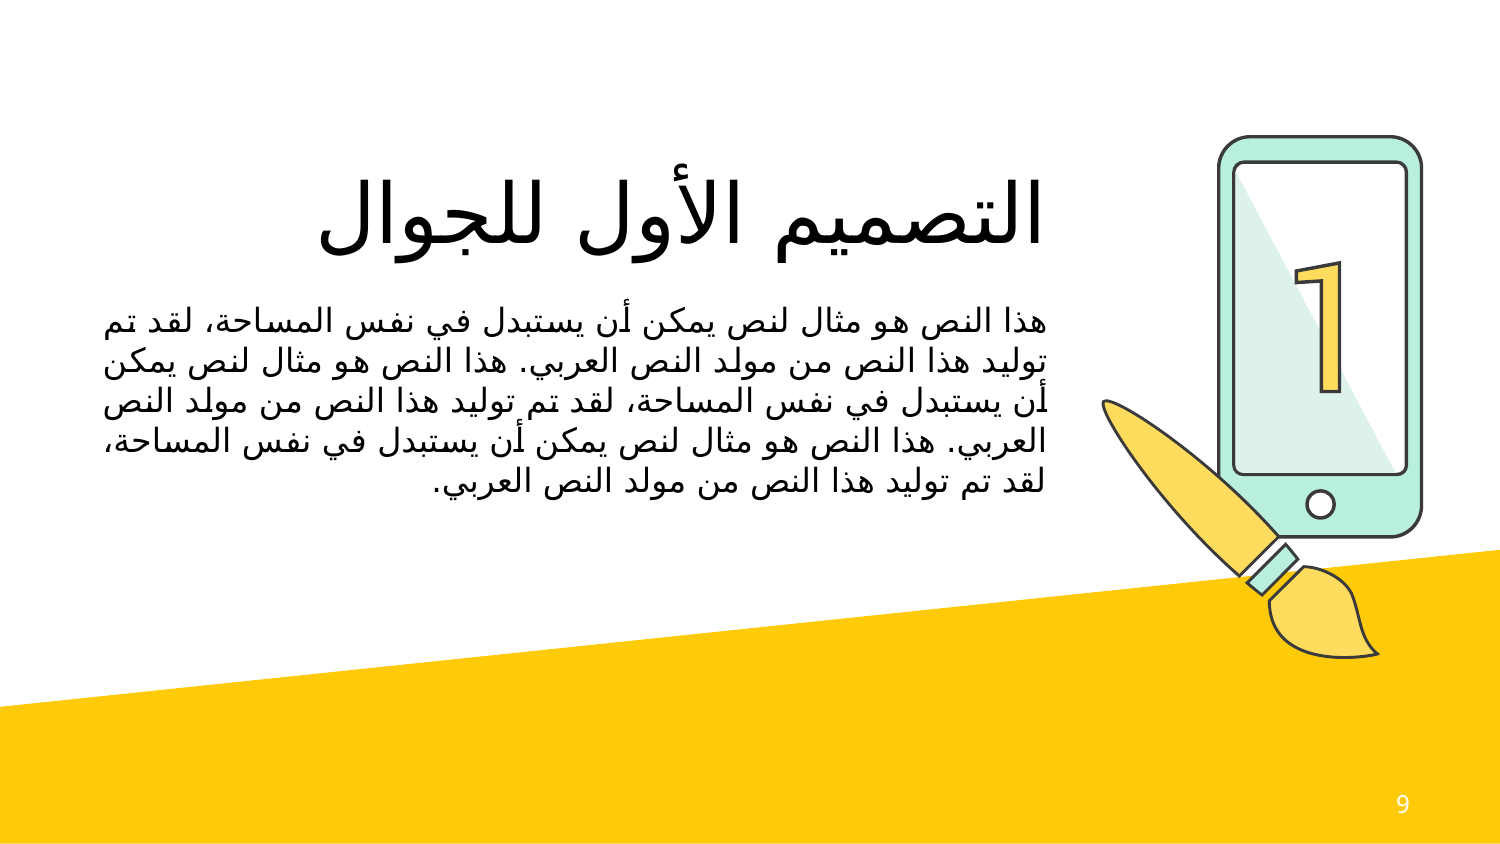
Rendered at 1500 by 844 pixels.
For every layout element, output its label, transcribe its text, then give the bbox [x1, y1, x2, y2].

slide_number 9 [1074, 782, 1425, 827]
title التصميم الأول للجوال [82, 150, 1063, 270]
list هذا النص هو مثال لنص يمكن أن يستبدل في نفس المساحة، لقد تم توليد هذا النص من مولد النص العربي. هذا النص هو مثال لنص يمكن أن يستبدل في نفس المساحة، لقد تم توليد هذا النص من مولد النص العربي. هذا النص هو مثال لنص يمكن أن يستبدل في نفس المساحة، لقد تم توليد هذا النص من مولد النص العربي. [87, 291, 1063, 664]
